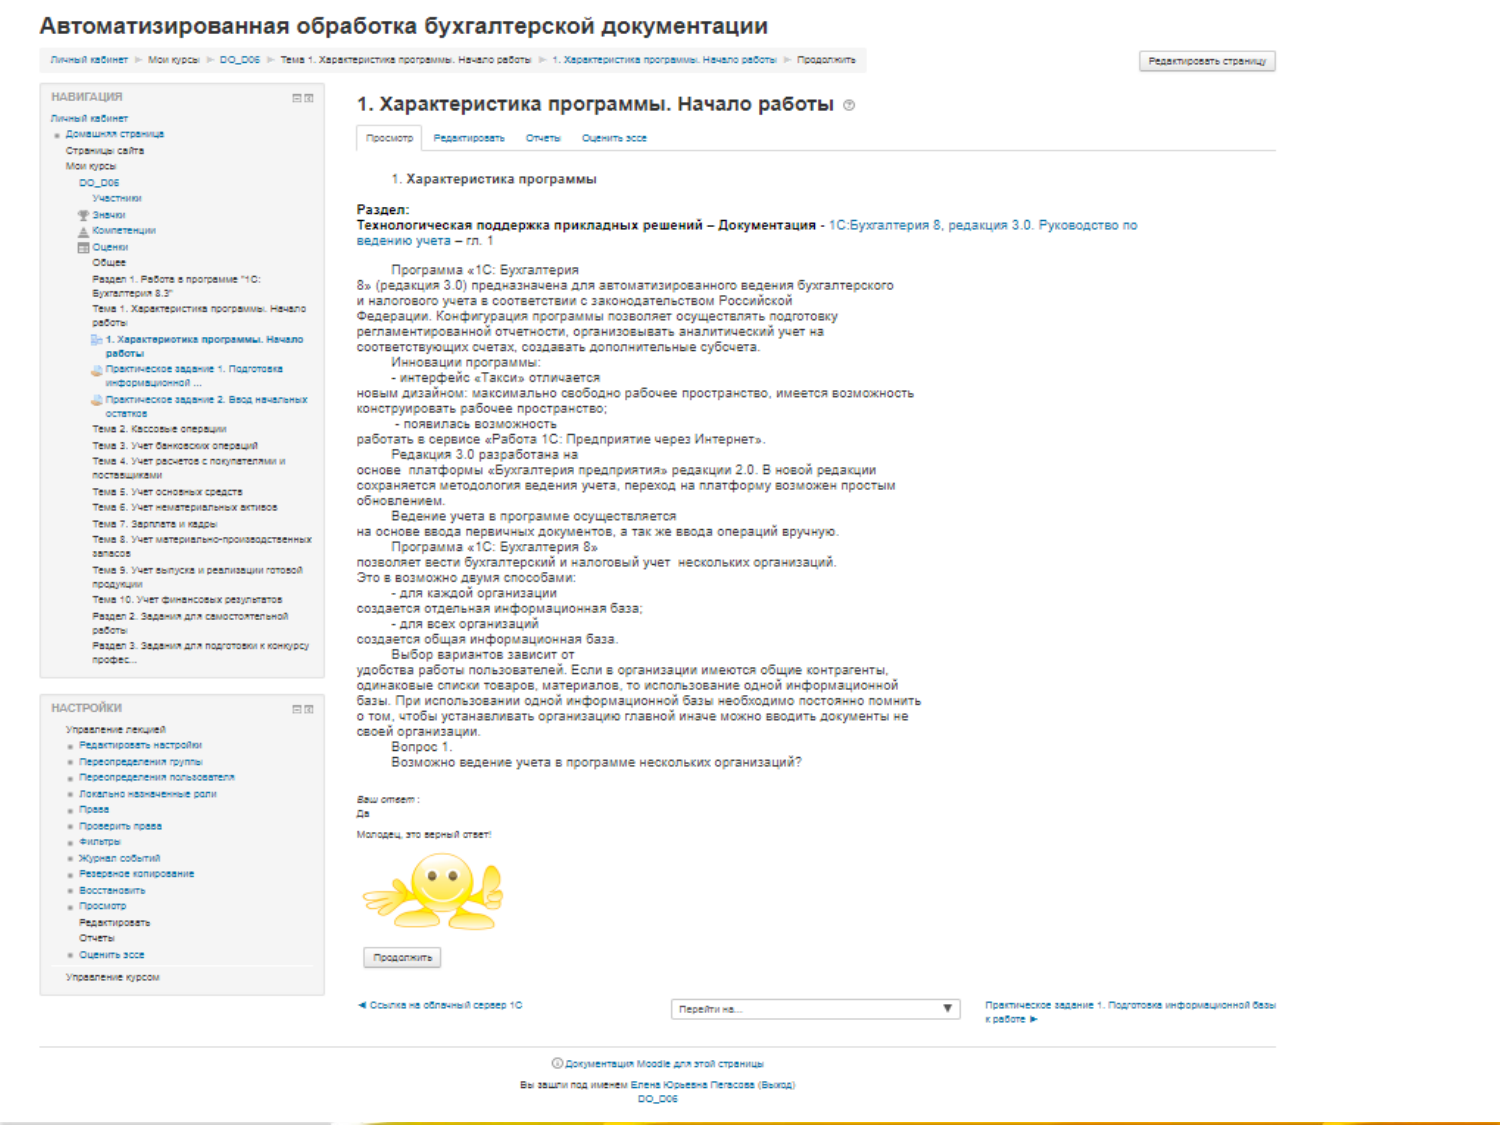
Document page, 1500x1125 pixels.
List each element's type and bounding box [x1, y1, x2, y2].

list [0, 0, 1500, 1122]
